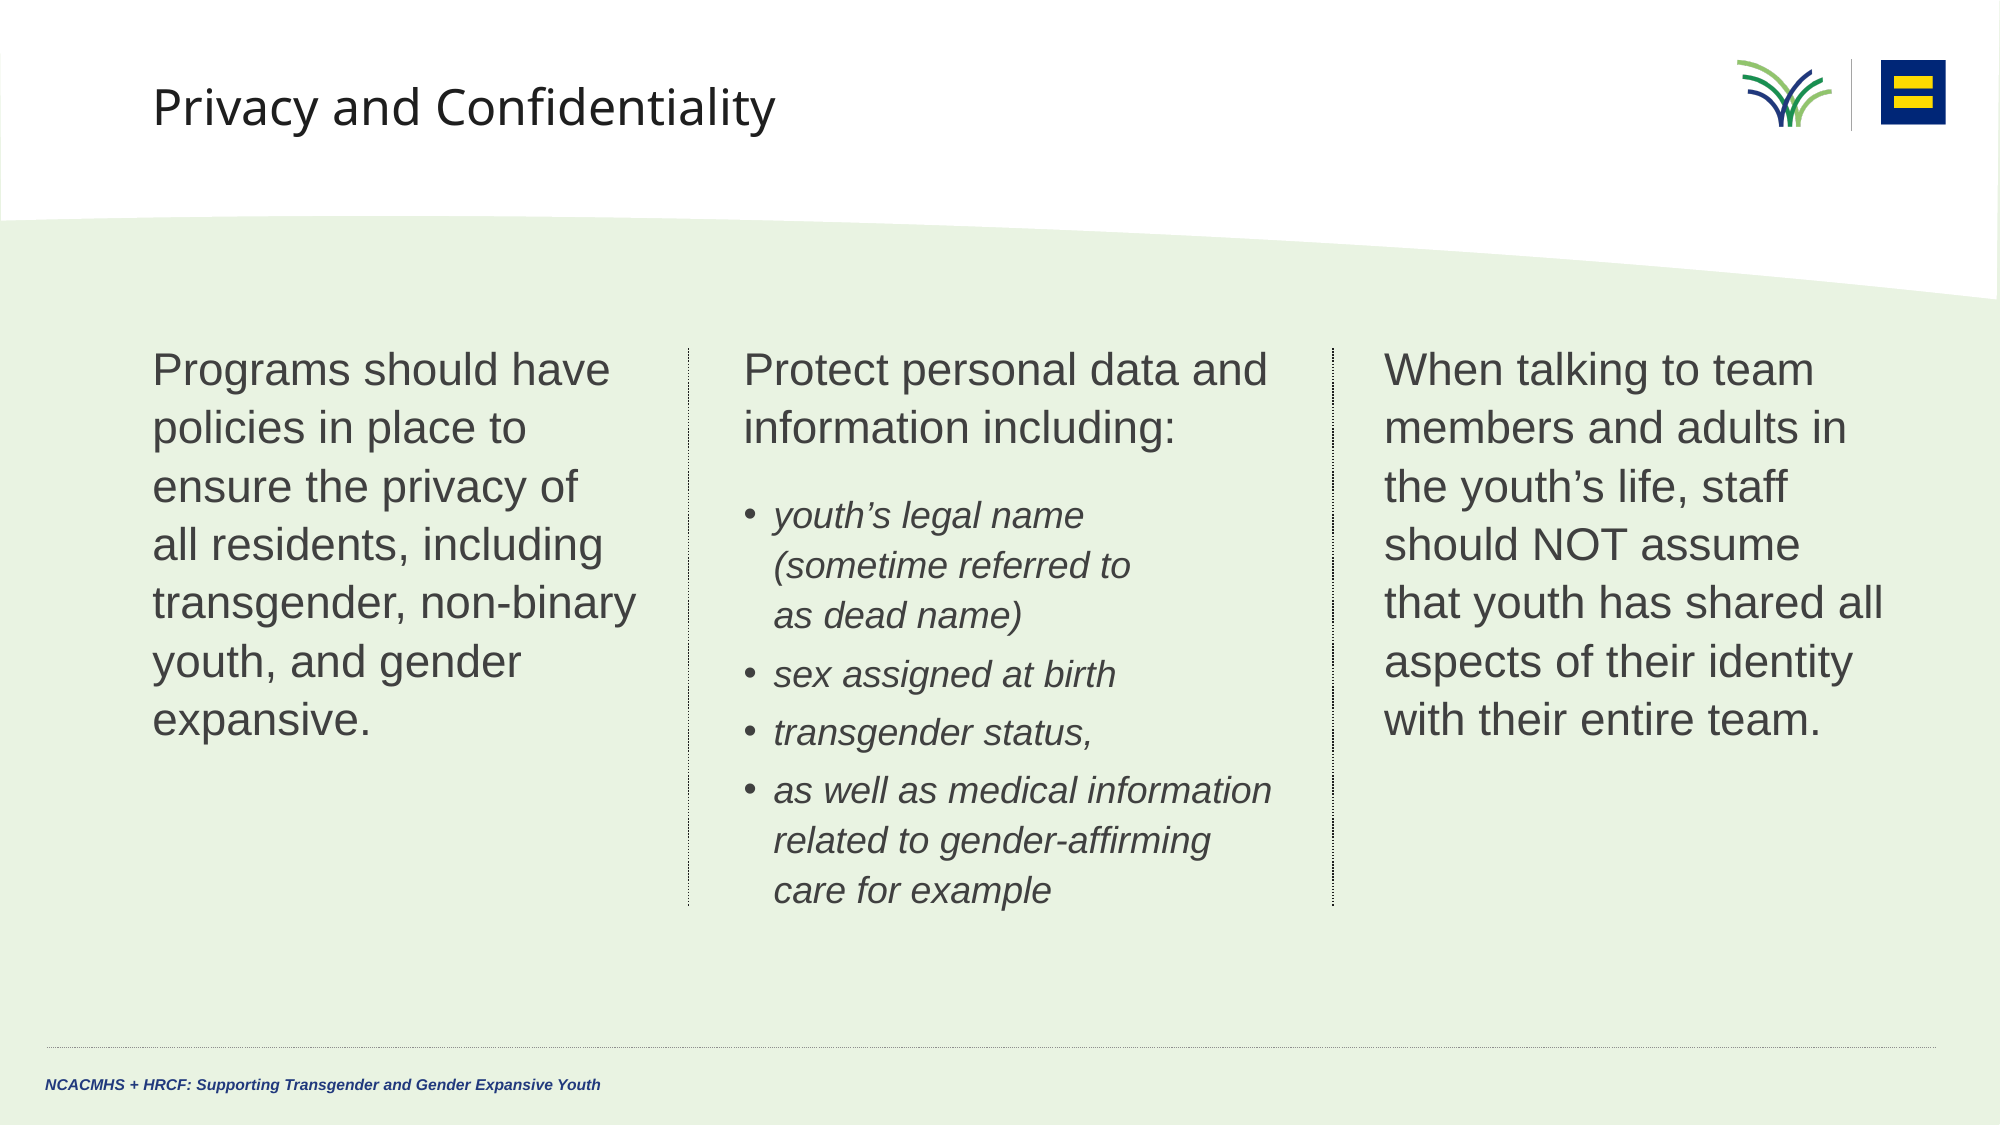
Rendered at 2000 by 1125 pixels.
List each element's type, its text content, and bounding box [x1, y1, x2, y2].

list Programs should have policies in place to ensure the privacy of all residents, including transgender, non-binary youth, and gender expansive. [137, 328, 666, 1002]
title Privacy and Confidentiality [137, 0, 1862, 219]
picture [1879, 58, 1956, 132]
text_box Protect personal data and information including: youth’s legal name (sometime referred to as dead name) sex assigned at birth transgender status, as well as medical information related to gender-affirming care for example [728, 328, 1295, 1002]
text_box When talking to team members and adults in the youth’s life, staff should NOT assume that youth has shared all aspects of their identity with their entire team. [1369, 328, 1900, 1002]
